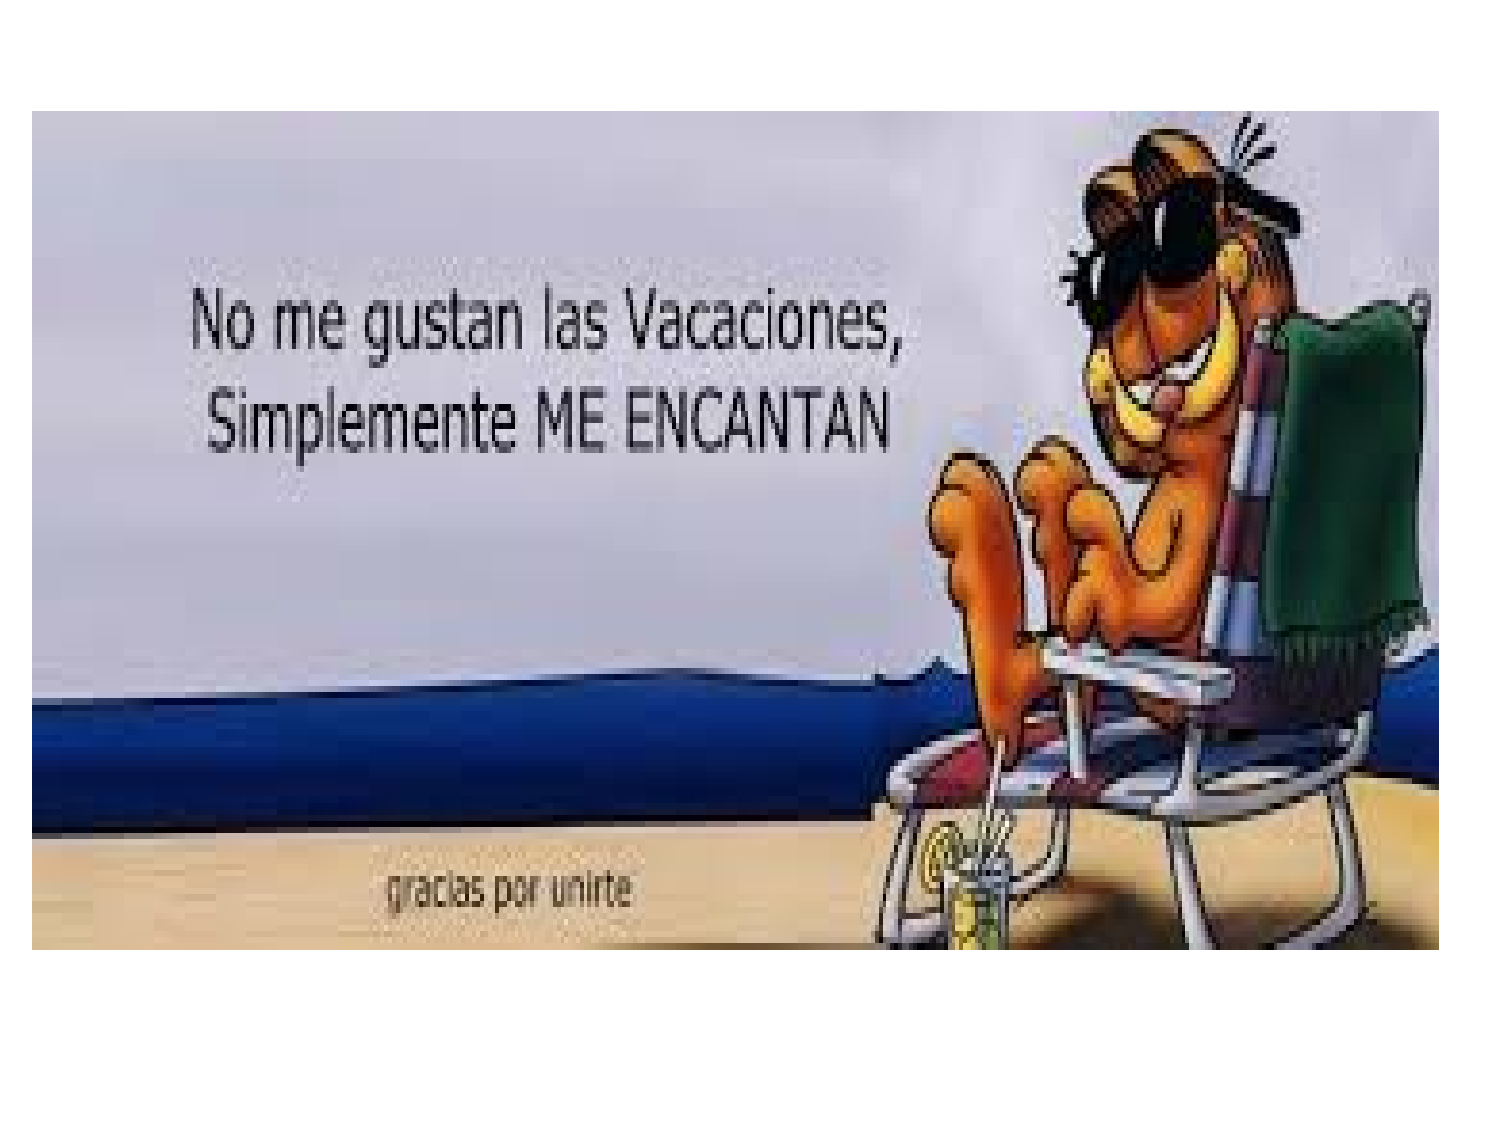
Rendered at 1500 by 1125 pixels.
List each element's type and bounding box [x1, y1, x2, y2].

picture [32, 111, 1439, 950]
